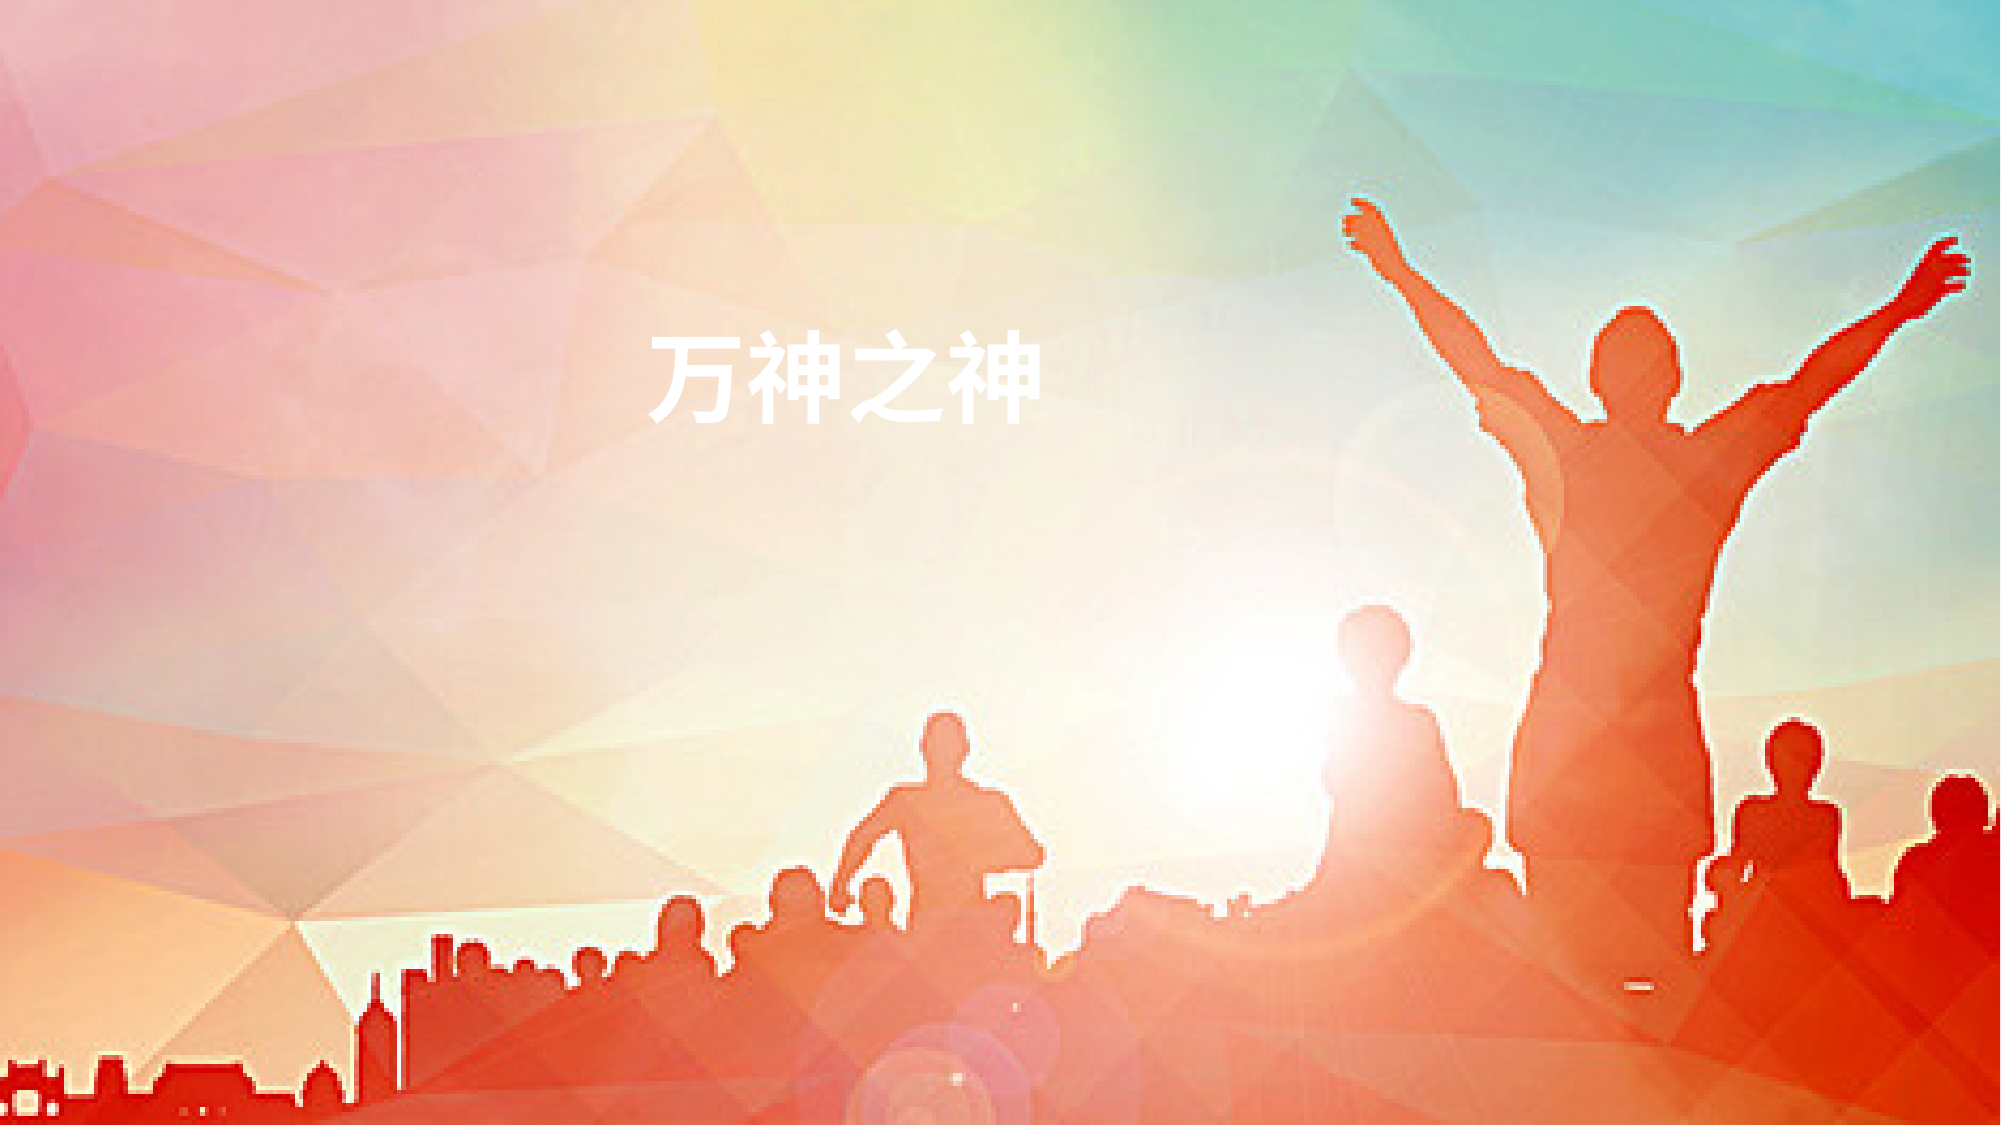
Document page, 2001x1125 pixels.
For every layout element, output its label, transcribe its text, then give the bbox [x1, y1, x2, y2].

title 万神之神 [208, 255, 1484, 497]
picture [0, 0, 2001, 1125]
